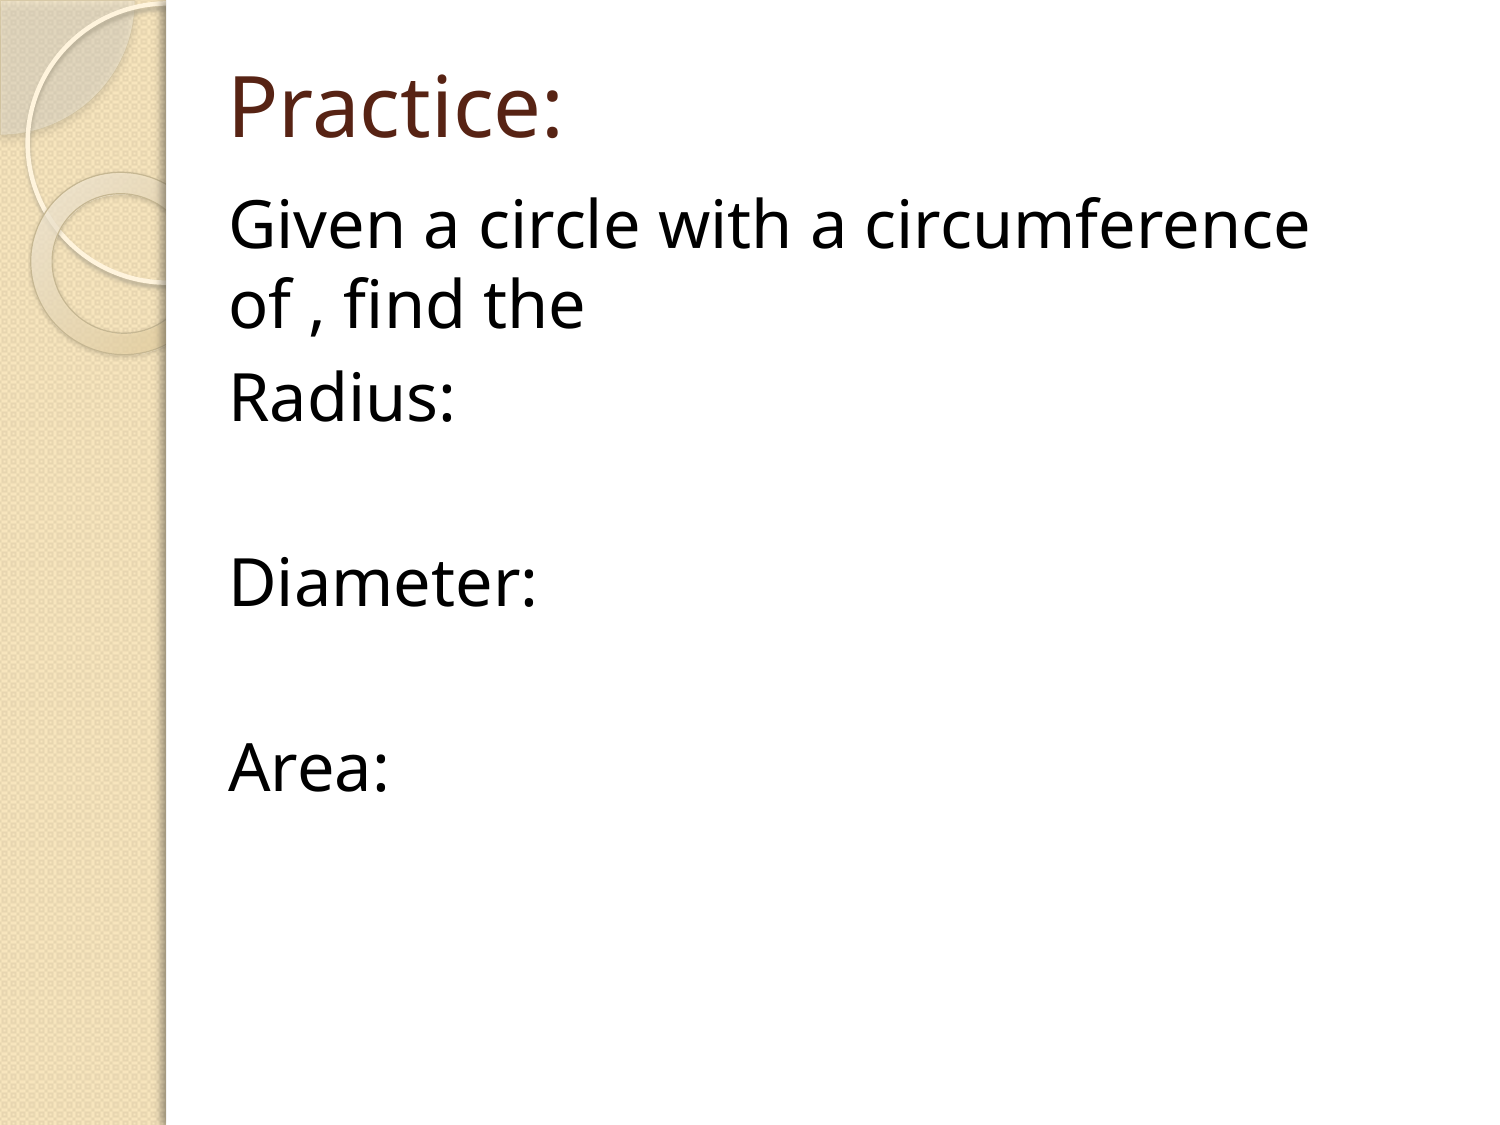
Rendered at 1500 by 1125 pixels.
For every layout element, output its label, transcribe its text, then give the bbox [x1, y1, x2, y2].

title Practice: [212, 45, 1466, 163]
